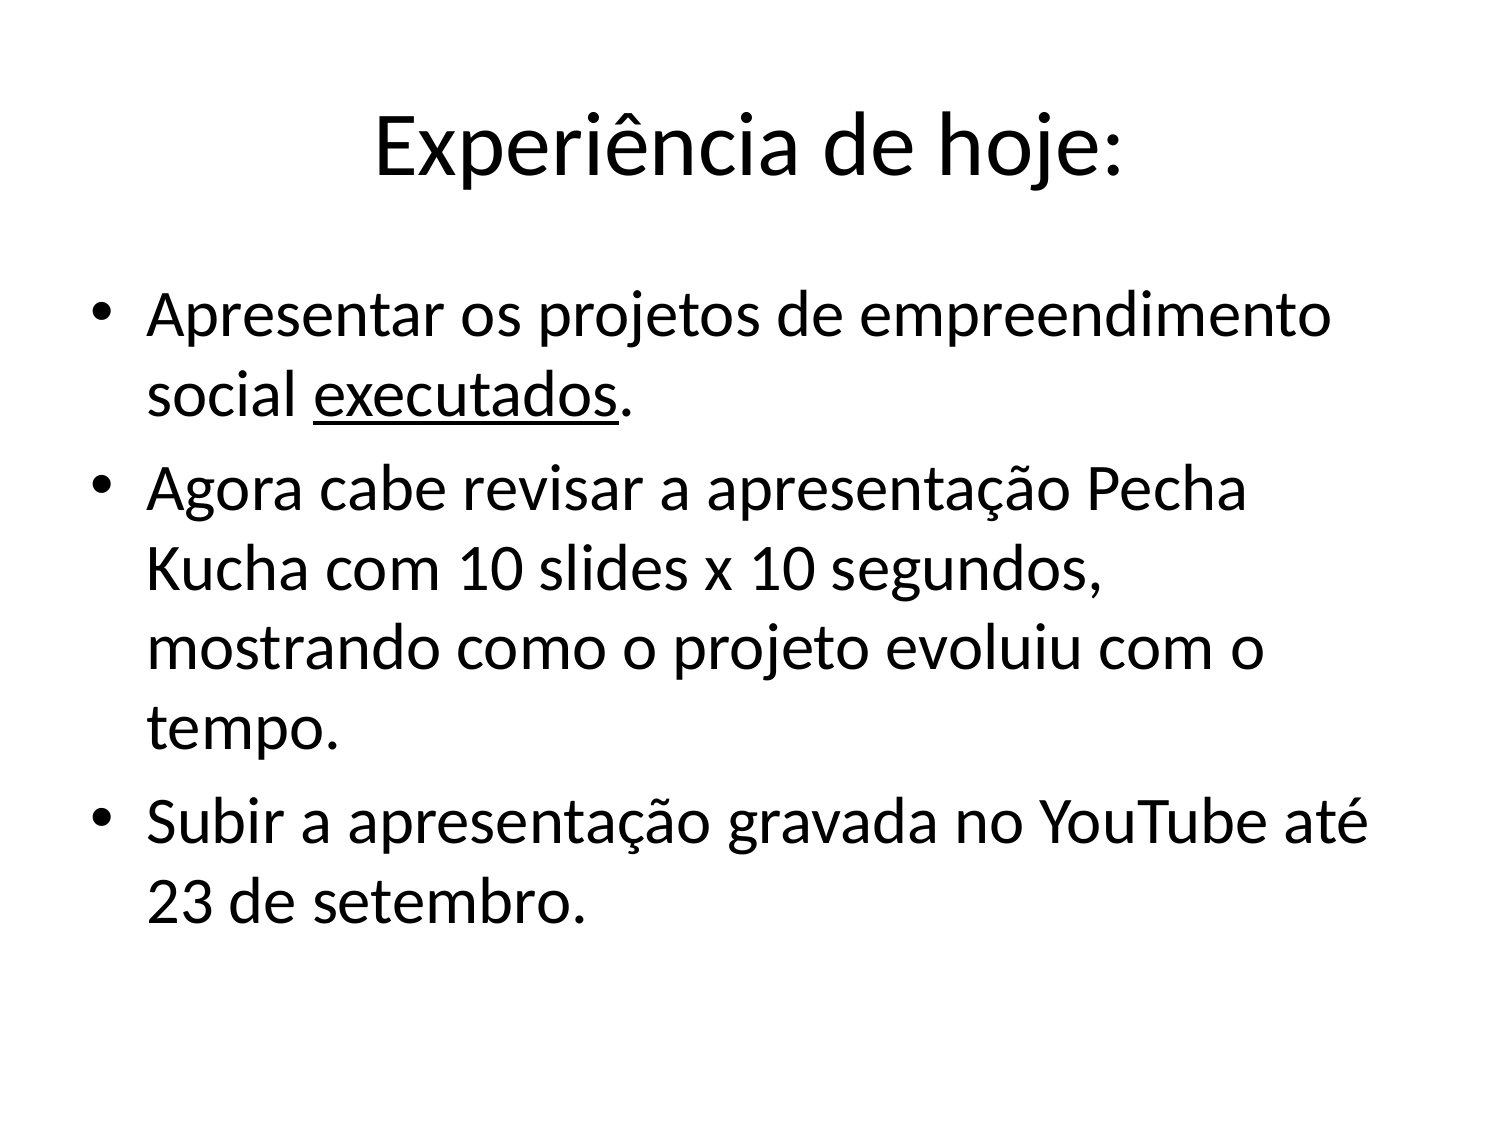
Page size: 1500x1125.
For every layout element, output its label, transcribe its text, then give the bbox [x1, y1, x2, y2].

title Experiência de hoje: [75, 45, 1425, 233]
list Apresentar os projetos de empreendimento social executados. Agora cabe revisar a apresentação Pecha Kucha com 10 slides x 10 segundos, mostrando como o projeto evoluiu com o tempo. Subir a apresentação gravada no YouTube até 23 de setembro. [75, 262, 1425, 1005]
